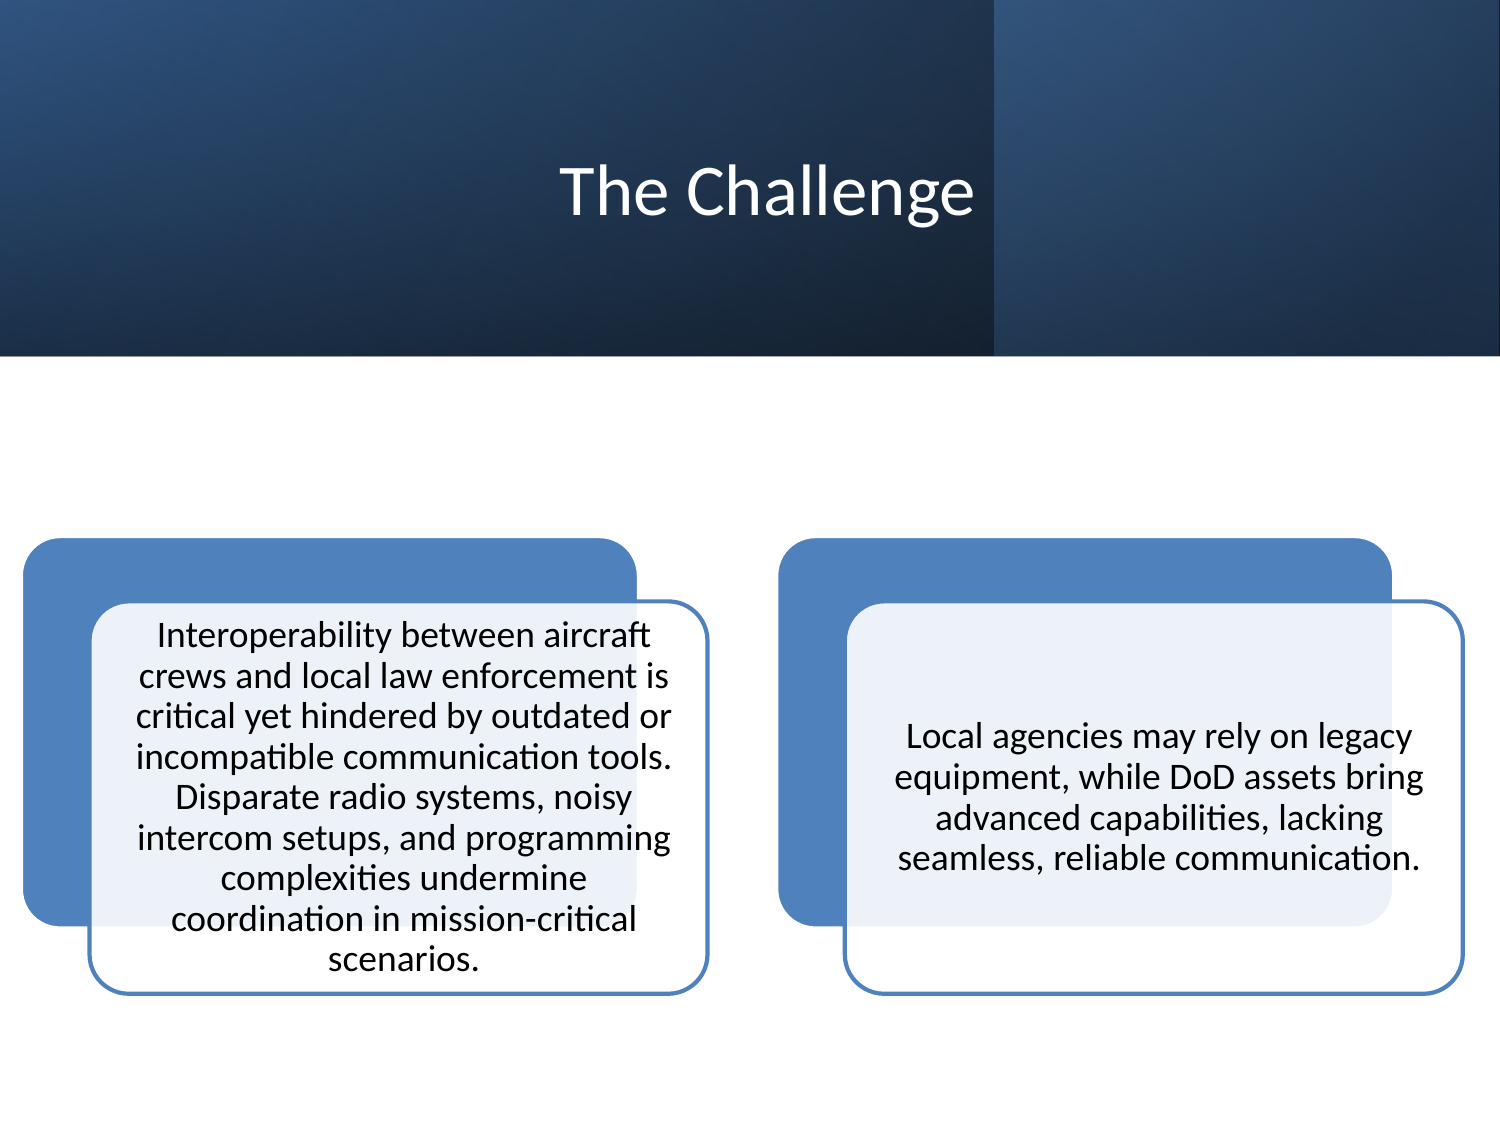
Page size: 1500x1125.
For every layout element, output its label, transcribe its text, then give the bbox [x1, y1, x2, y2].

title The Challenge [170, 57, 1366, 316]
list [20, 428, 1464, 1101]
text_box [0, 358, 1500, 1125]
text_box [0, 0, 1500, 358]
